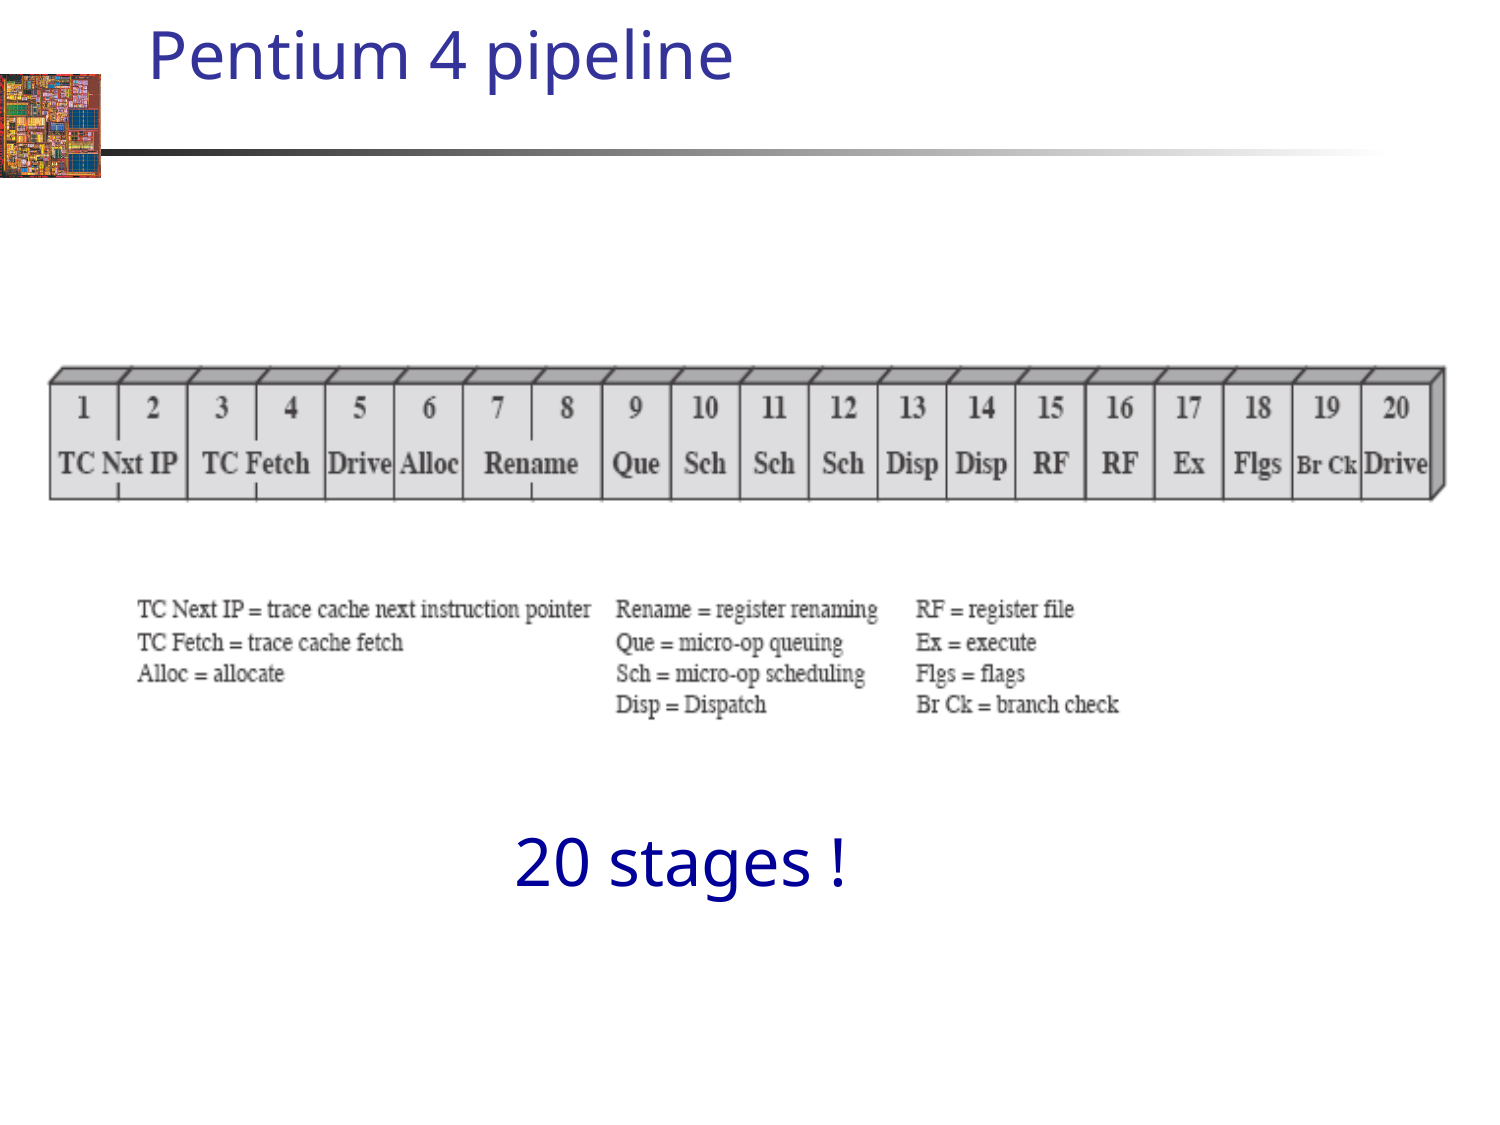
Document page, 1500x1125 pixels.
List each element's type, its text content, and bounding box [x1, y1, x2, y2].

picture [0, 74, 101, 178]
text_box 20 stages ! [499, 812, 1088, 908]
title Pentium 4 pipeline [132, 22, 1463, 101]
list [24, 337, 1463, 738]
